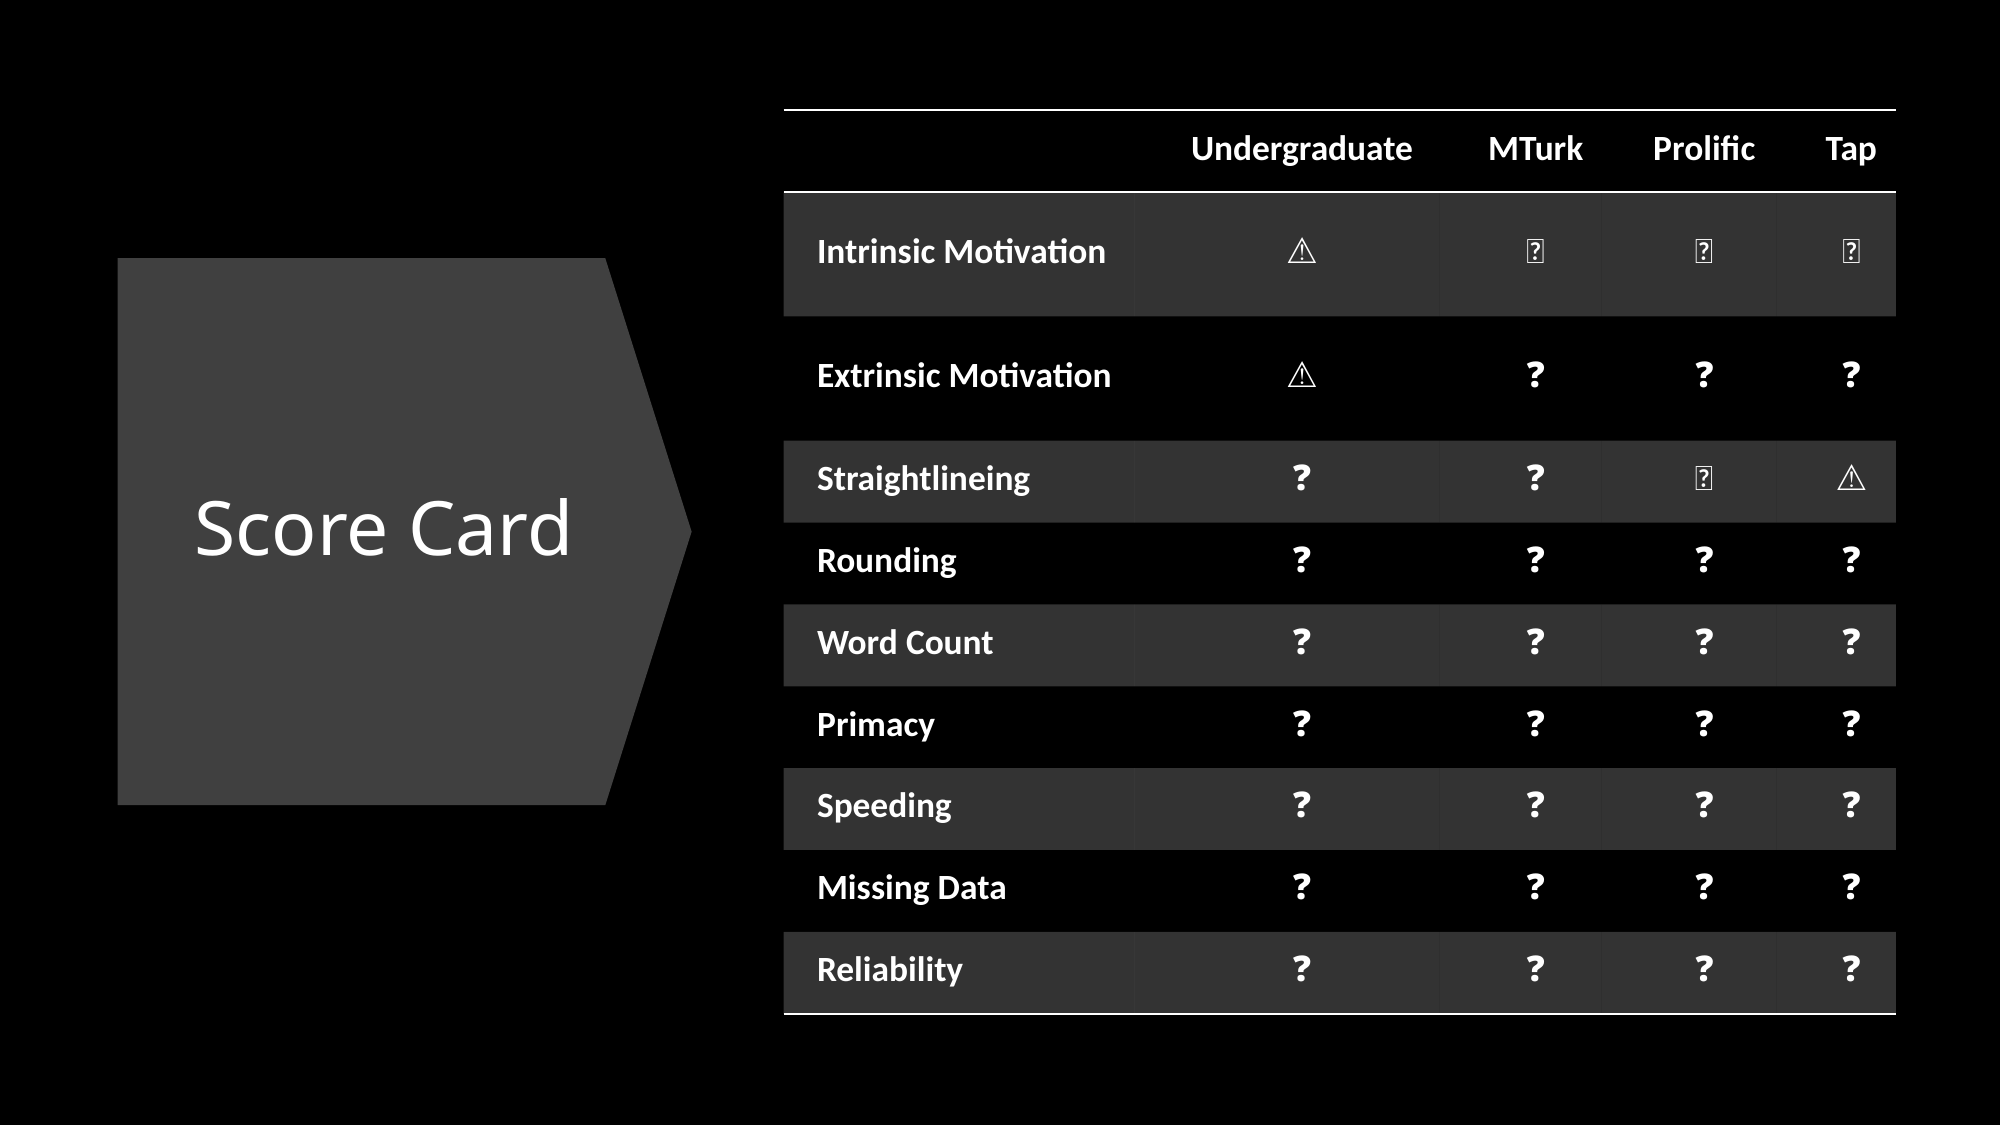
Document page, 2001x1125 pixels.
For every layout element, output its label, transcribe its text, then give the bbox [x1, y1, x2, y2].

table_cell ❓ [1777, 316, 1896, 441]
table_header MTurk [1440, 111, 1602, 191]
table_cell ❓ [1602, 850, 1777, 932]
table_header Undergraduate [1134, 111, 1440, 191]
table_cell ❓ [1777, 686, 1896, 768]
table_cell ❓ [1777, 768, 1896, 850]
table_cell ❓ [1440, 686, 1602, 768]
table_cell ❓ [1134, 523, 1440, 604]
table_cell ❓ [1134, 768, 1440, 850]
table_cell Intrinsic Motivation [784, 193, 1134, 316]
table_cell ❓ [1602, 523, 1777, 604]
table_cell Straightlineing [784, 441, 1134, 523]
table_cell ✅ [1440, 193, 1602, 316]
table_cell ❓ [1777, 604, 1896, 686]
table_cell ❓ [1440, 604, 1602, 686]
text_box [116, 257, 693, 807]
table_cell ❓ [1777, 523, 1896, 604]
table_cell ❓ [1602, 932, 1777, 1013]
table_cell Rounding [784, 523, 1134, 604]
table_cell ❓ [1602, 316, 1777, 441]
table_cell Primacy [784, 686, 1134, 768]
table_cell Speeding [784, 768, 1134, 850]
table_cell Reliability [784, 932, 1134, 1013]
table_header [784, 111, 1134, 191]
table_cell ✅ [1602, 441, 1777, 523]
table_cell ❓ [1602, 604, 1777, 686]
table_cell ❓ [1602, 686, 1777, 768]
table_cell ✅ [1777, 193, 1896, 316]
table_header Prolific [1602, 111, 1777, 191]
table_cell Missing Data [784, 850, 1134, 932]
table_cell ❓ [1440, 850, 1602, 932]
table_cell ✅ [1602, 193, 1777, 316]
table_cell ⚠️ [1134, 193, 1440, 316]
table_cell ❓ [1134, 604, 1440, 686]
title Score Card [168, 322, 601, 741]
table_cell ❓ [1602, 768, 1777, 850]
table_cell ❓ [1134, 686, 1440, 768]
table_cell ❓ [1134, 850, 1440, 932]
table_cell ❓ [1134, 441, 1440, 523]
table_cell ❓ [1440, 932, 1602, 1013]
table_cell ❓ [1440, 768, 1602, 850]
table_cell ❓ [1134, 932, 1440, 1013]
table_cell ⚠️ [1777, 441, 1896, 523]
table_header Tap [1777, 111, 1896, 191]
table_cell ❓ [1777, 932, 1896, 1013]
table_cell ❓ [1440, 316, 1602, 441]
table_cell ⚠️ [1134, 316, 1440, 441]
table_cell ❓ [1440, 441, 1602, 523]
table_cell Word Count [784, 604, 1134, 686]
table_cell ❓ [1440, 523, 1602, 604]
table_cell ❓ [1777, 850, 1896, 932]
table_cell Extrinsic Motivation [784, 316, 1134, 441]
